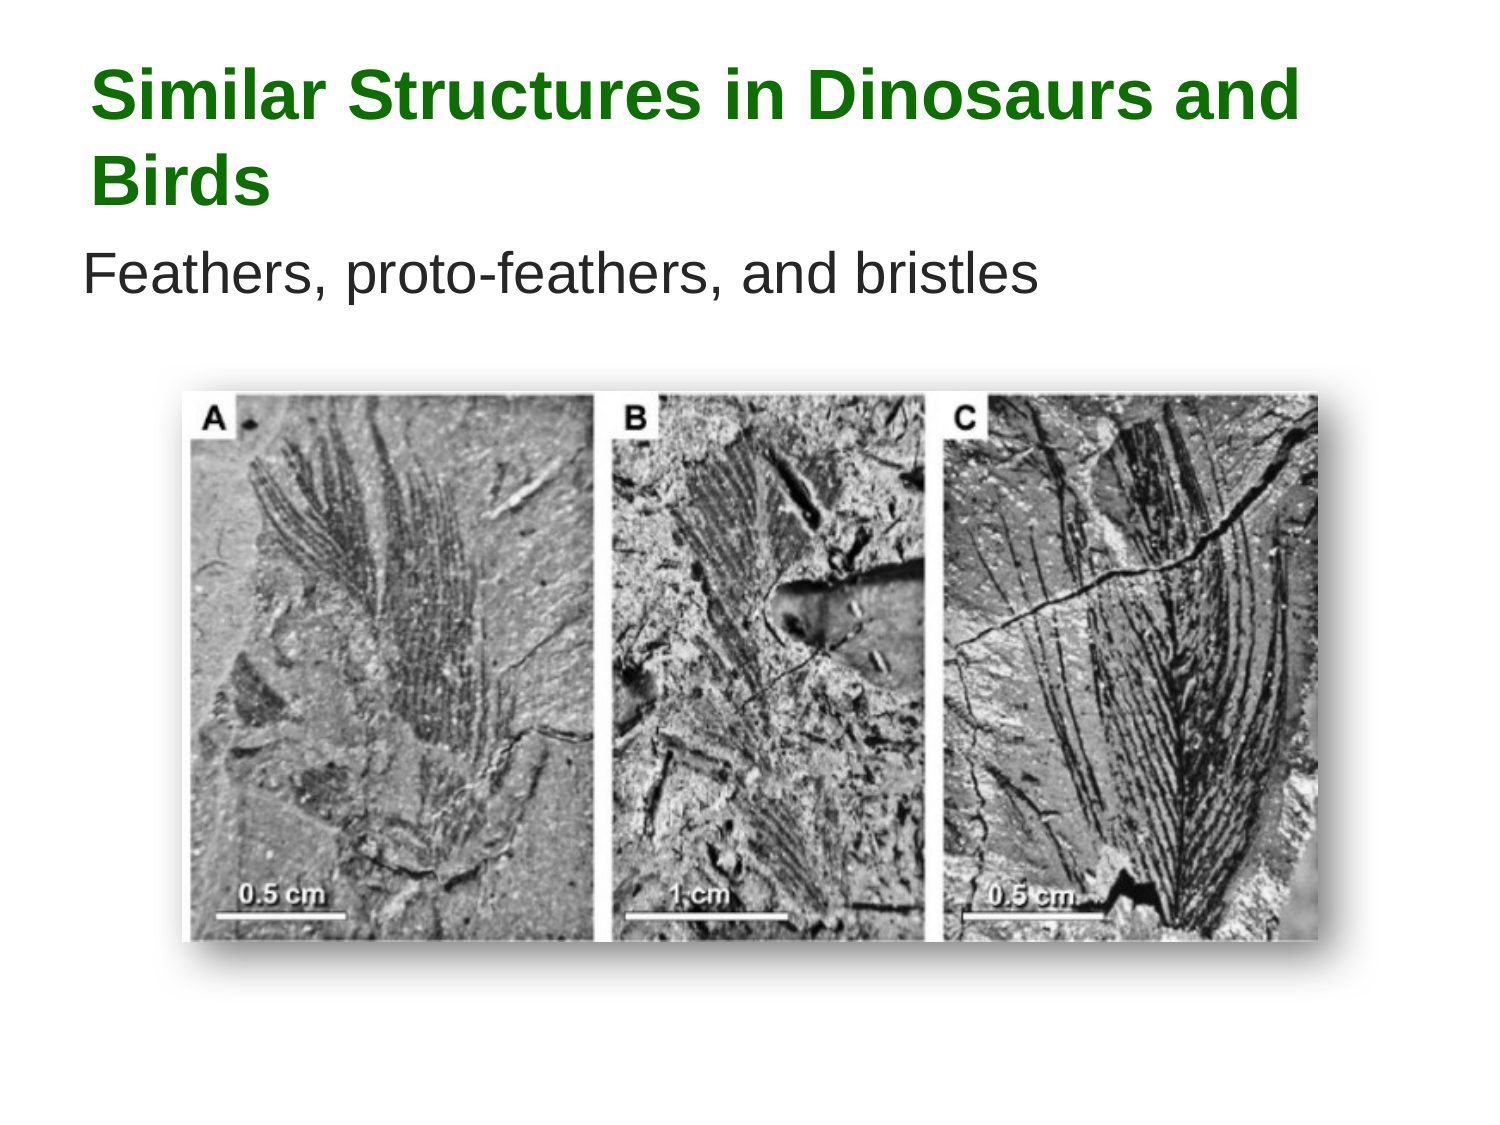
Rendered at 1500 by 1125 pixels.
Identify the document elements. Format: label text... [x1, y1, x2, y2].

text_box Feathers, proto-feathers, and bristles [74, 227, 1425, 332]
title Similar Structures in Dinosaurs and Birds [75, 40, 1425, 227]
picture [182, 391, 1318, 942]
